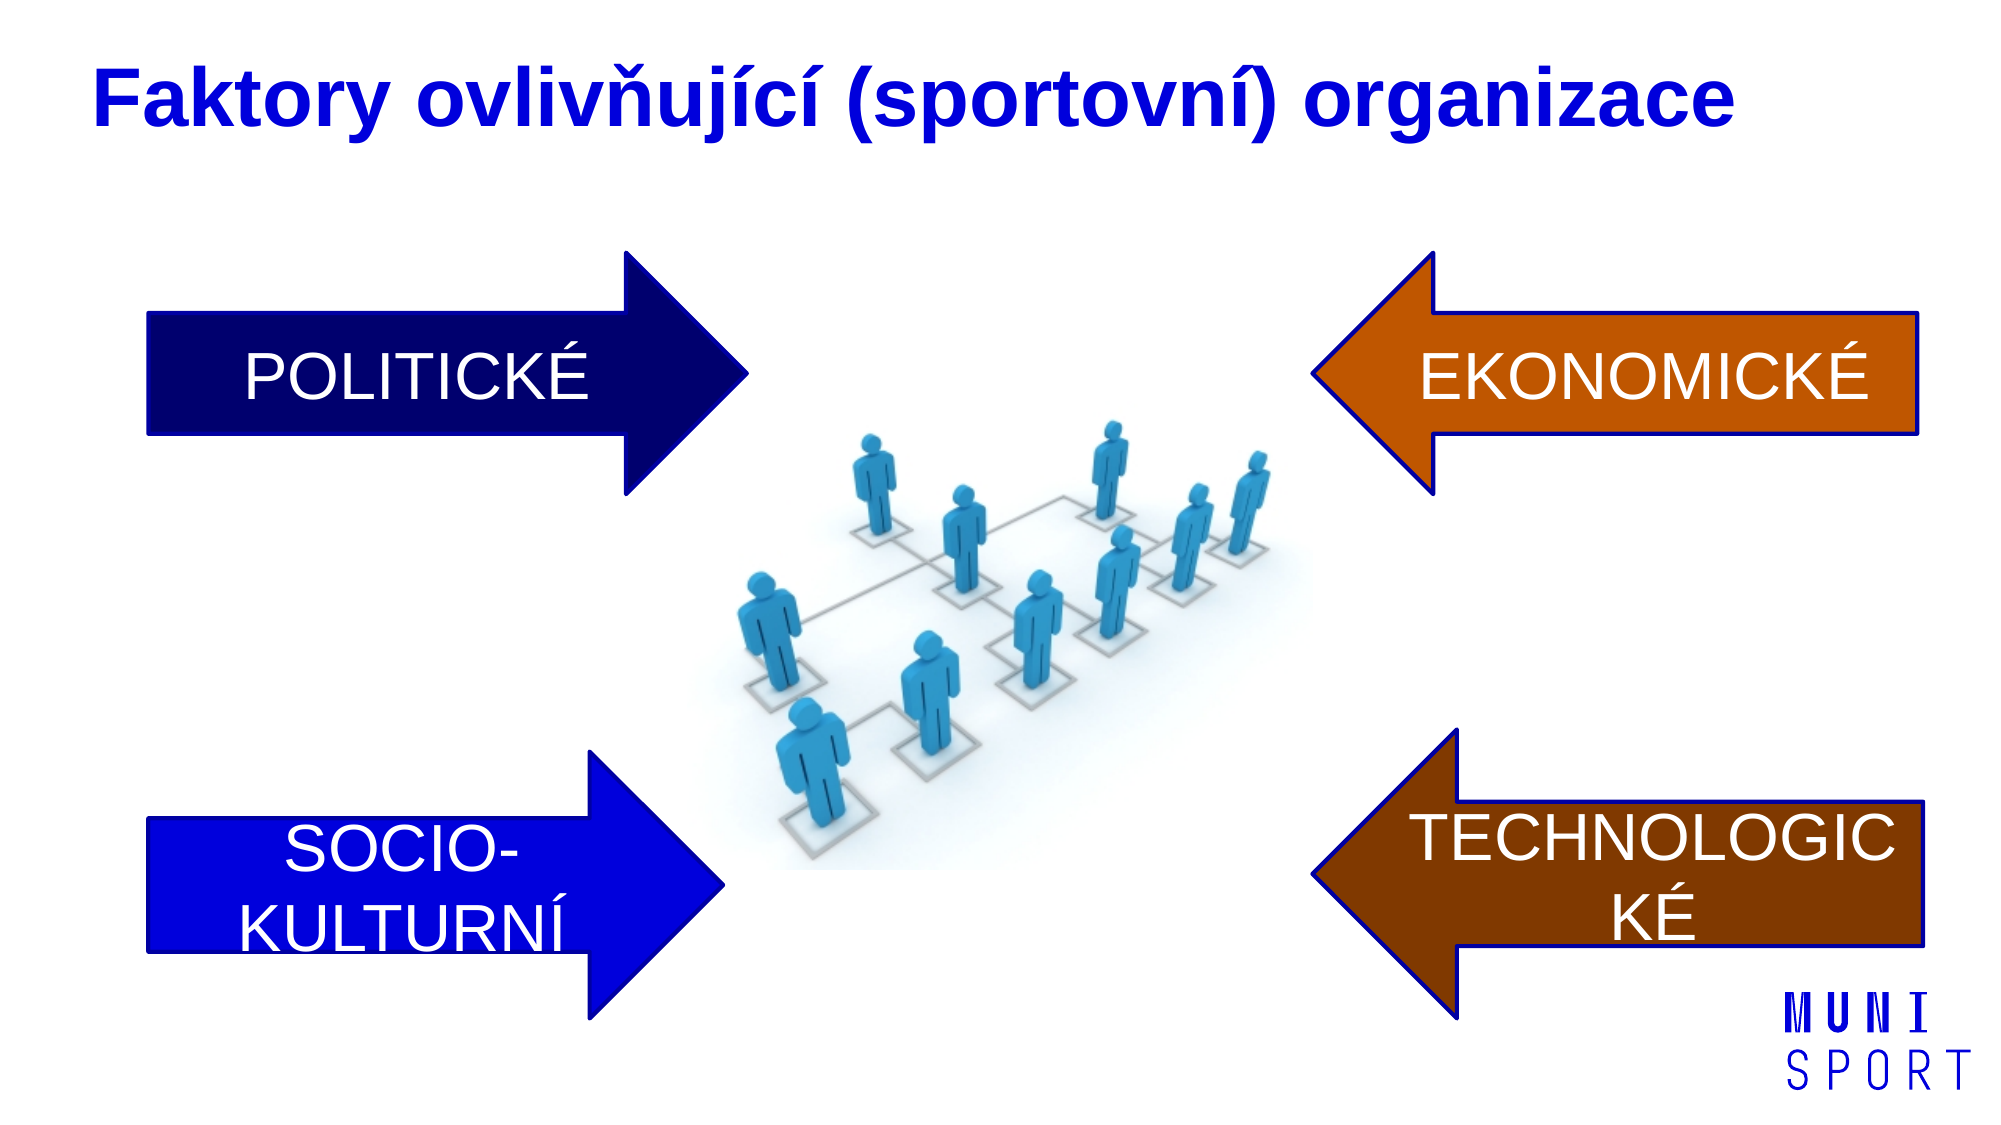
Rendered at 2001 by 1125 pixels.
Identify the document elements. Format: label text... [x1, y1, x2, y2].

title Faktory ovlivňující (sportovní) organizace [91, 59, 1863, 203]
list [687, 400, 1313, 871]
text_box TECHNOLOGICKÉ [1311, 727, 1926, 1021]
text_box EKONOMICKÉ [1310, 250, 1920, 497]
text_box POLITICKÉ [146, 250, 749, 497]
text_box SOCIO-KULTURNÍ [146, 749, 726, 1021]
